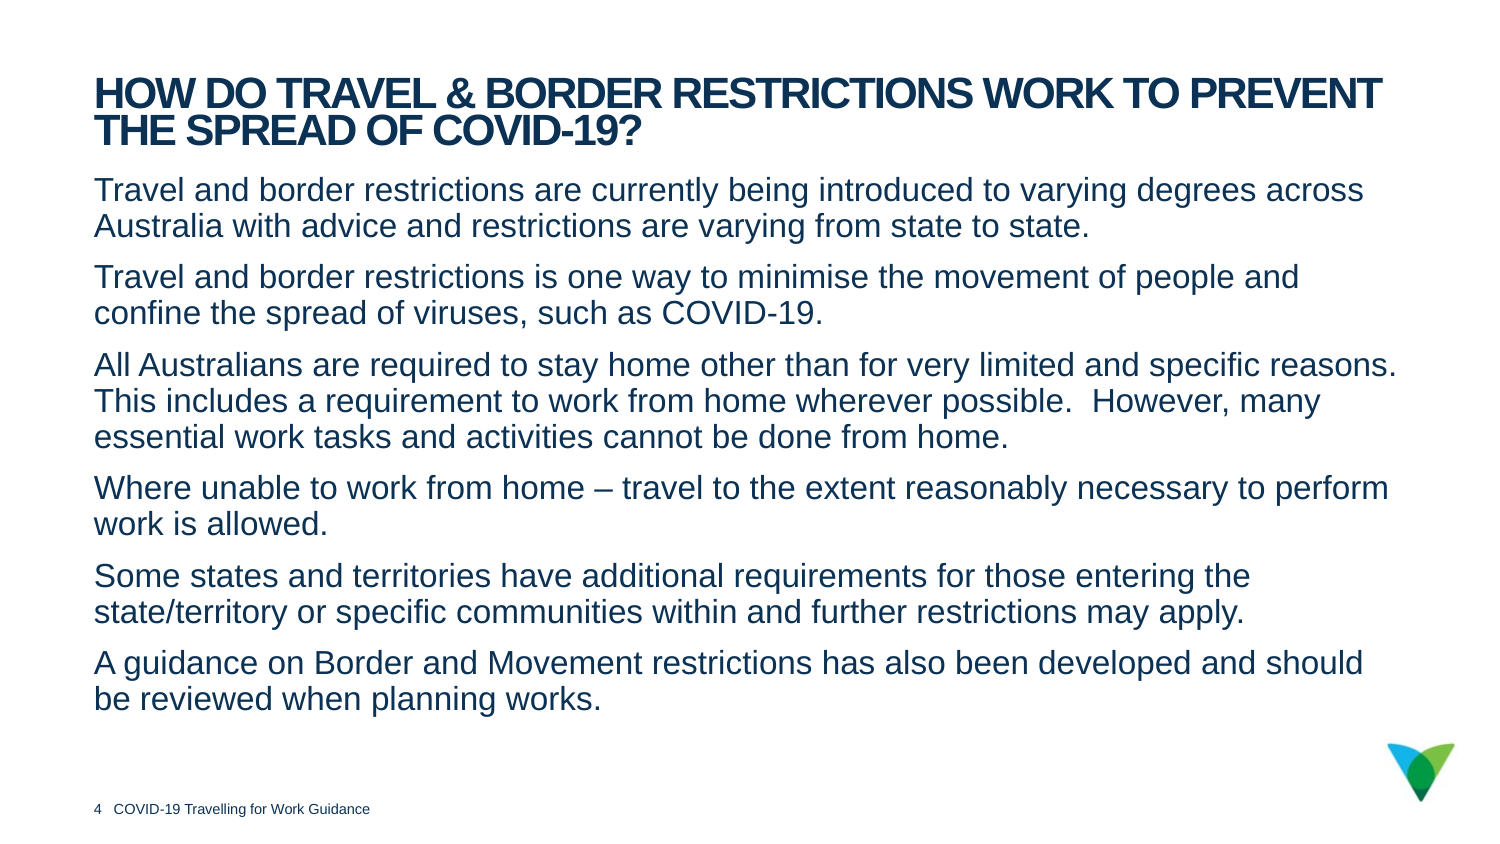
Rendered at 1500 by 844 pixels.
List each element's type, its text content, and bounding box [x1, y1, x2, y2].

picture [1384, 739, 1458, 806]
list How Do Travel & Border Restrictions Work to prevent the spread of Covid-19? [79, 68, 1415, 165]
list Travel and border restrictions are currently being introduced to varying degrees across Australia with advice and restrictions are varying from state to state. Travel and border restrictions is one way to minimise the movement of people and confine the spread of viruses, such as COVID-19. All Australians are required to stay home other than for very limited and specific reasons. This includes a requirement to work from home wherever possible. However, many essential work tasks and activities cannot be done from home. Where unable to work from home – travel to the extent reasonably necessary to perform work is allowed. Some states and territories have additional requirements for those entering the state/territory or specific communities within and further restrictions may apply. A guidance on Border and Movement restrictions has also been developed and should be reviewed when planning works. [79, 165, 1415, 708]
